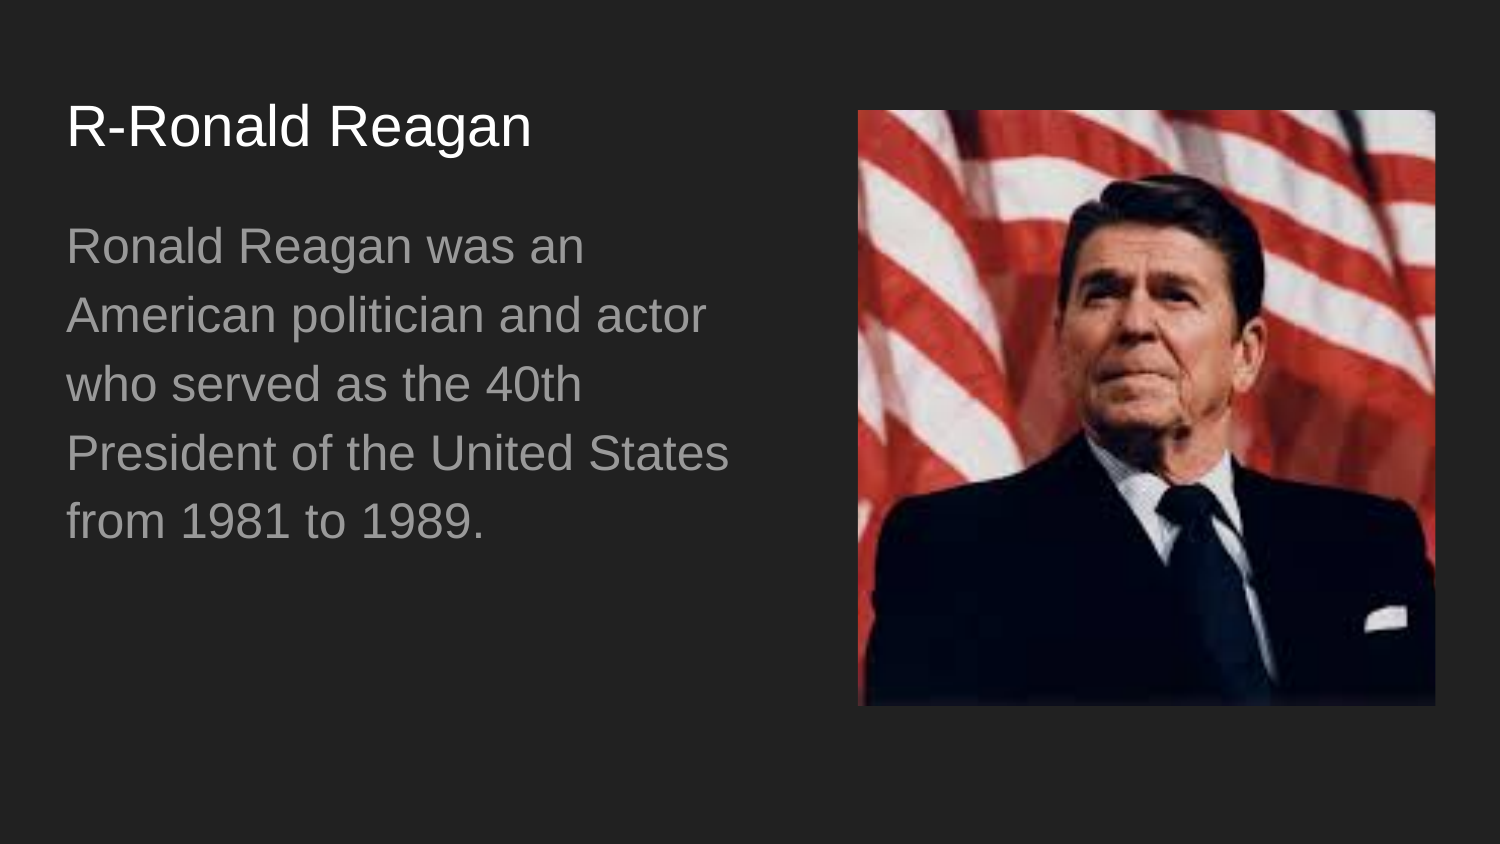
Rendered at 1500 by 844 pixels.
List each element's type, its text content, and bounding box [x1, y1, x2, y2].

title R-Ronald Reagan [51, 72, 1449, 167]
picture [857, 110, 1436, 772]
list Ronald Reagan was an American politician and actor who served as the 40th President of the United States from 1981 to 1989. [51, 189, 810, 750]
